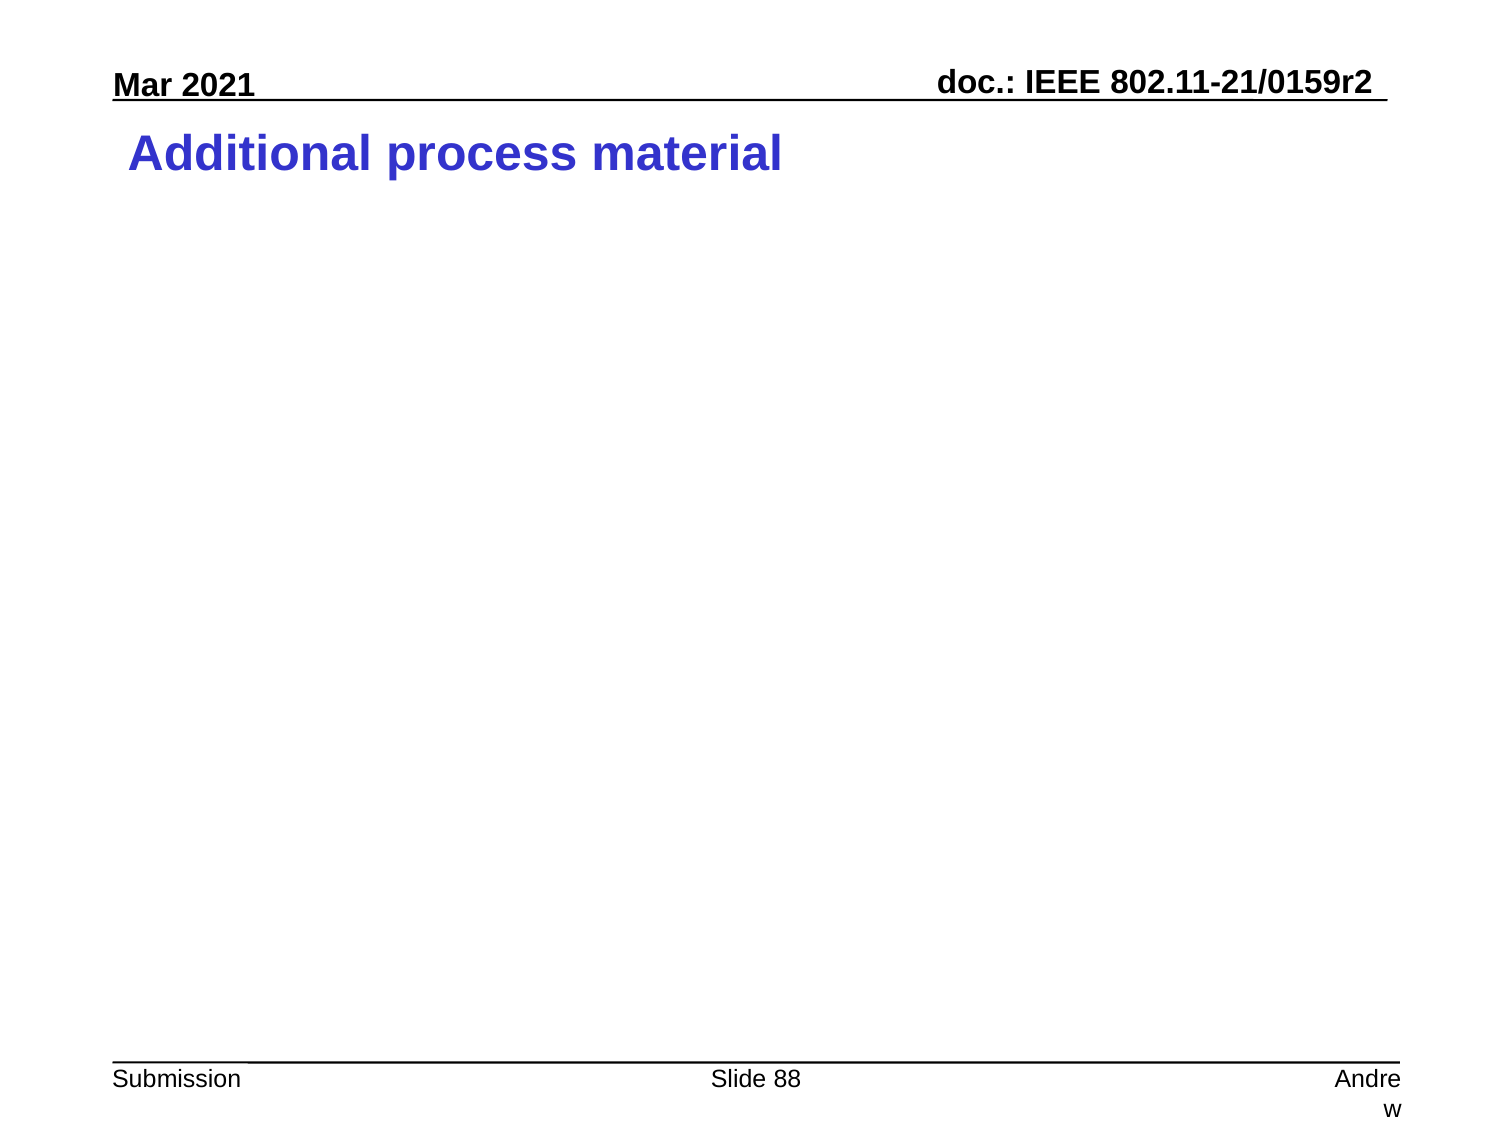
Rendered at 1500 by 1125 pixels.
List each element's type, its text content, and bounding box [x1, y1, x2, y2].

title Additional process material [112, 112, 1388, 288]
slide_number Slide 88 [709, 1061, 803, 1093]
footer Andrew Myles, Cisco [1320, 1061, 1402, 1093]
